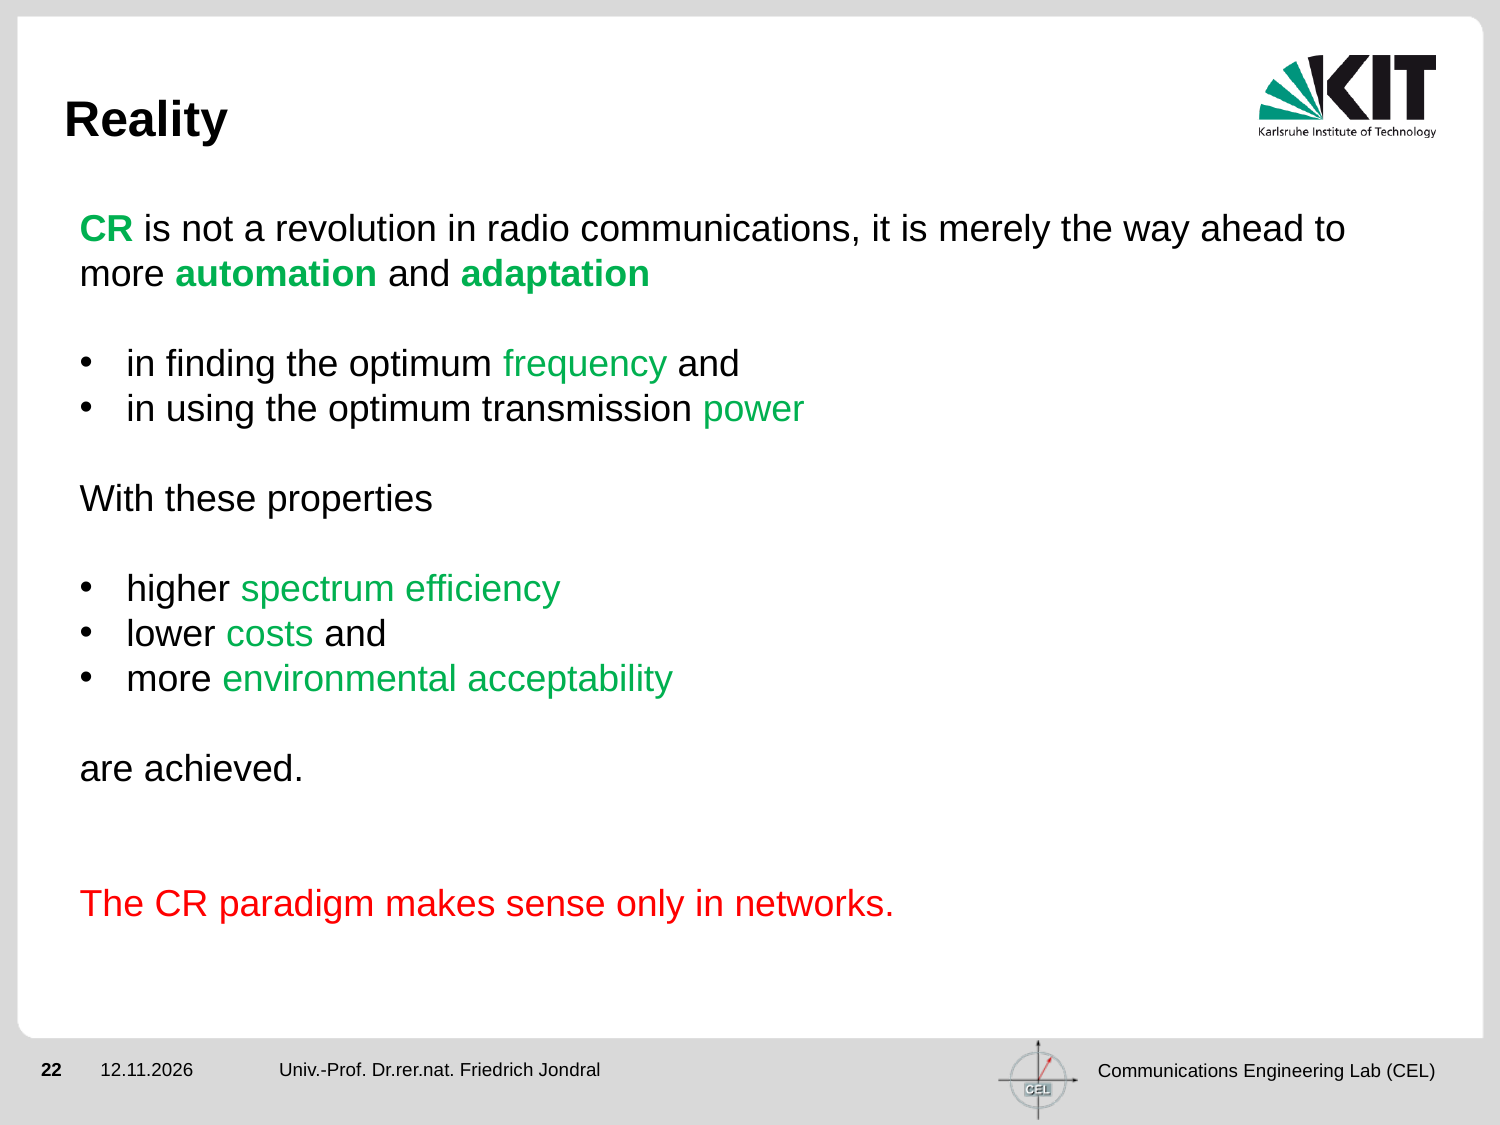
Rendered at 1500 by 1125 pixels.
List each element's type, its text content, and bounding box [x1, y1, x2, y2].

picture [0, 0, 1500, 1125]
footer Univ.-Prof. Dr.rer.nat. Friedrich Jondral [279, 1057, 976, 1117]
title Reality [63, 54, 1199, 148]
text_box CR is not a revolution in radio communications, it is merely the way ahead to more automation and adaptation in finding the optimum frequency and in using the optimum transmission power With these properties higher spectrum efficiency lower costs and more environmental acceptability are achieved. The CR paradigm makes sense only in networks. [64, 196, 1424, 976]
